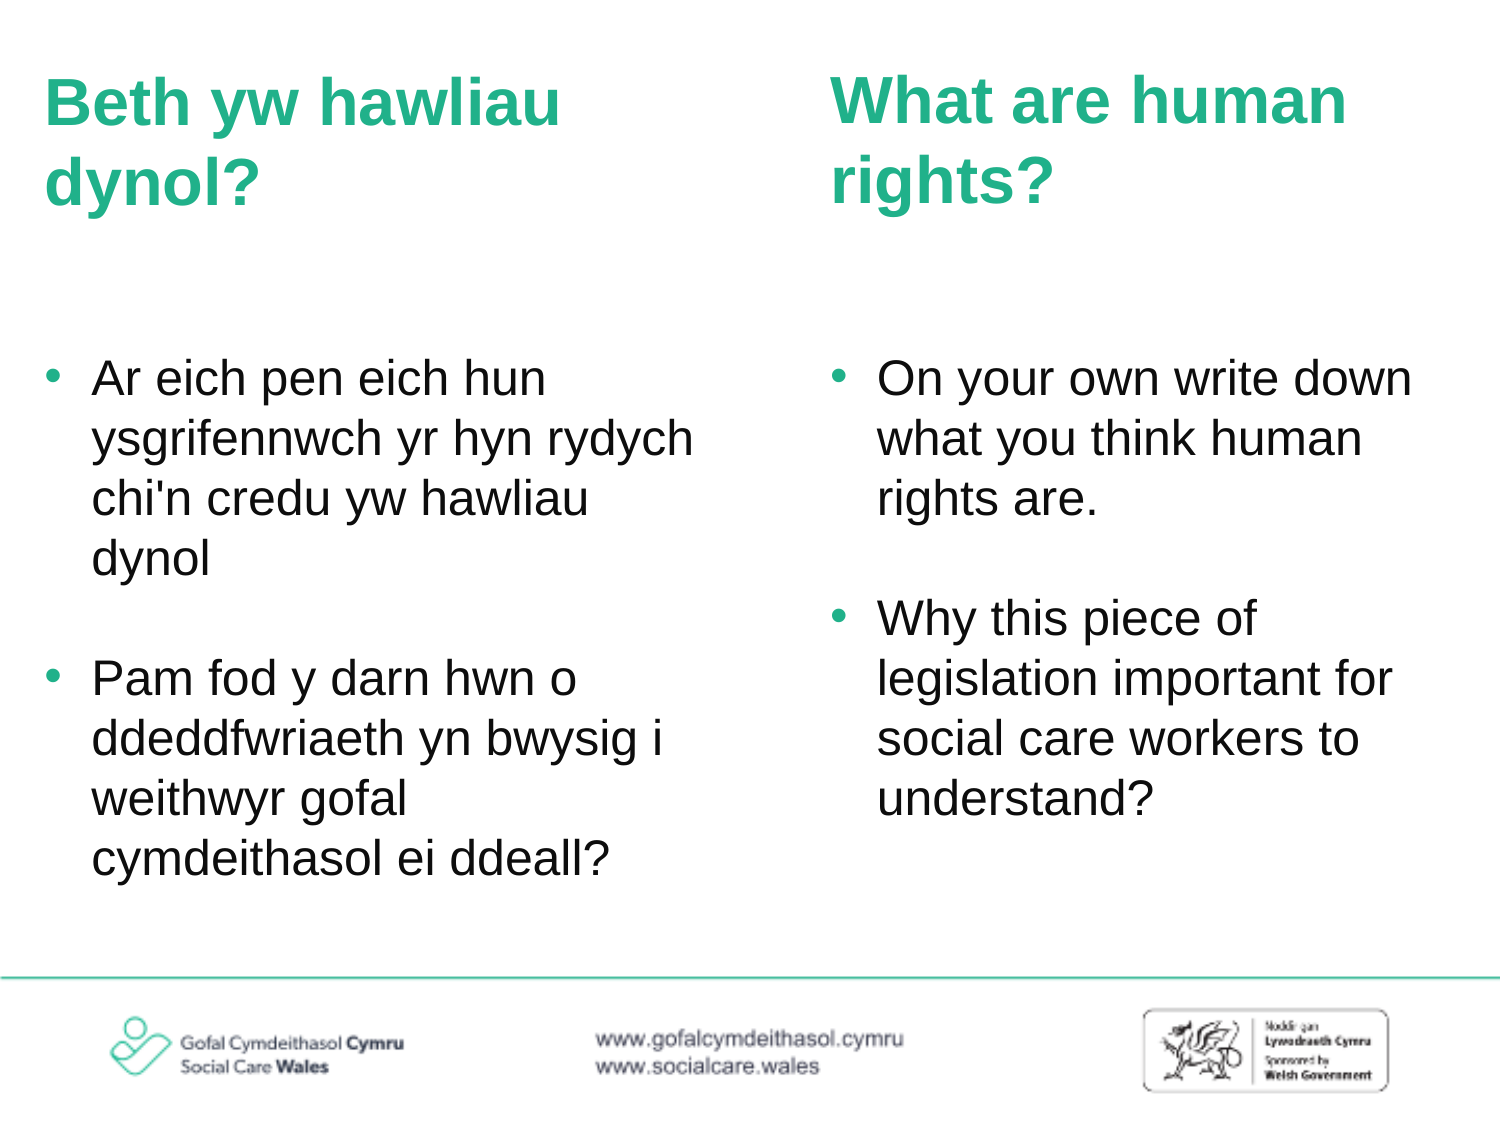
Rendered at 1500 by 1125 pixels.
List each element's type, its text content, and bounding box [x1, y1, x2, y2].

text_box Beth yw hawliau dynol? [29, 51, 657, 227]
text_box What are human rights? [815, 49, 1442, 225]
picture [0, 975, 1500, 1125]
text_box On your own write down what you think human rights are. Why this piece of legislation important for social care workers to understand? [814, 338, 1443, 833]
text_box Ar eich pen eich hun ysgrifennwch yr hyn rydych chi'n credu yw hawliau dynol Pam fod y darn hwn o ddeddfwriaeth yn bwysig i weithwyr gofal cymdeithasol ei ddeall? [29, 338, 716, 893]
